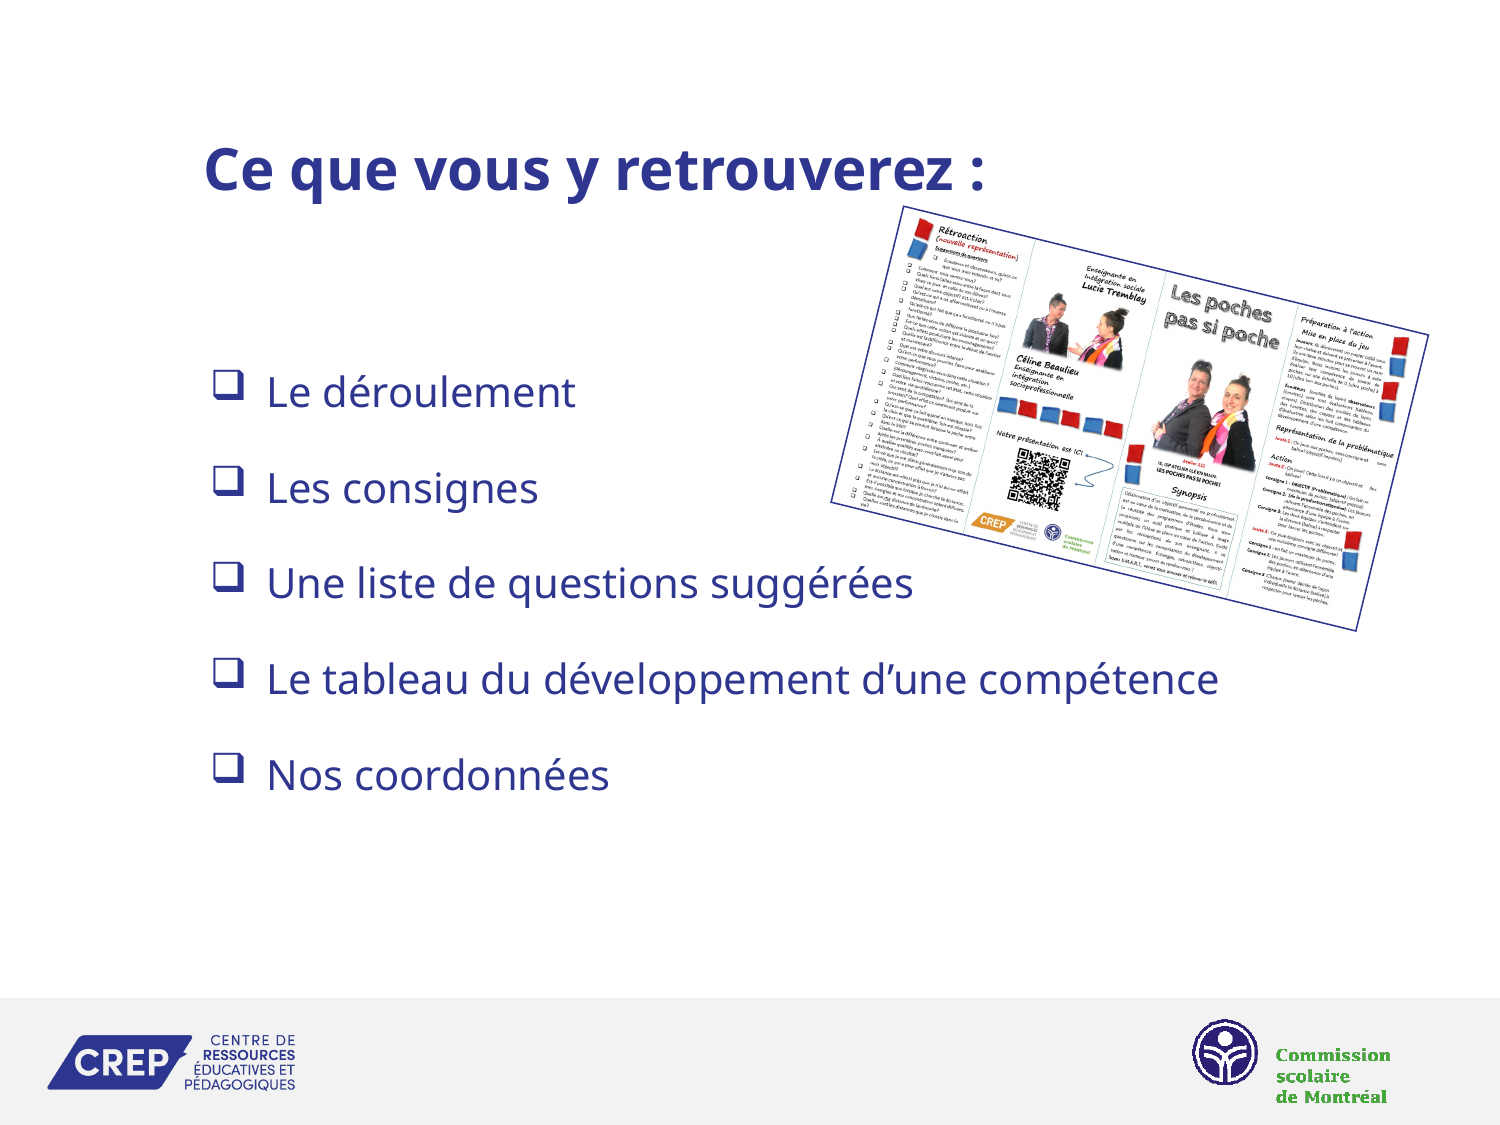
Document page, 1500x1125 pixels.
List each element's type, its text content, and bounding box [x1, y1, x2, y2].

list Le déroulement Les consignes Une liste de questions suggérées Le tableau du développement d’une compétence Nos coordonnées [195, 333, 1405, 991]
picture [21, 1009, 321, 1116]
title Ce que vous y retrouverez : [188, 135, 1483, 208]
picture [1192, 1019, 1390, 1103]
picture [833, 209, 1427, 629]
